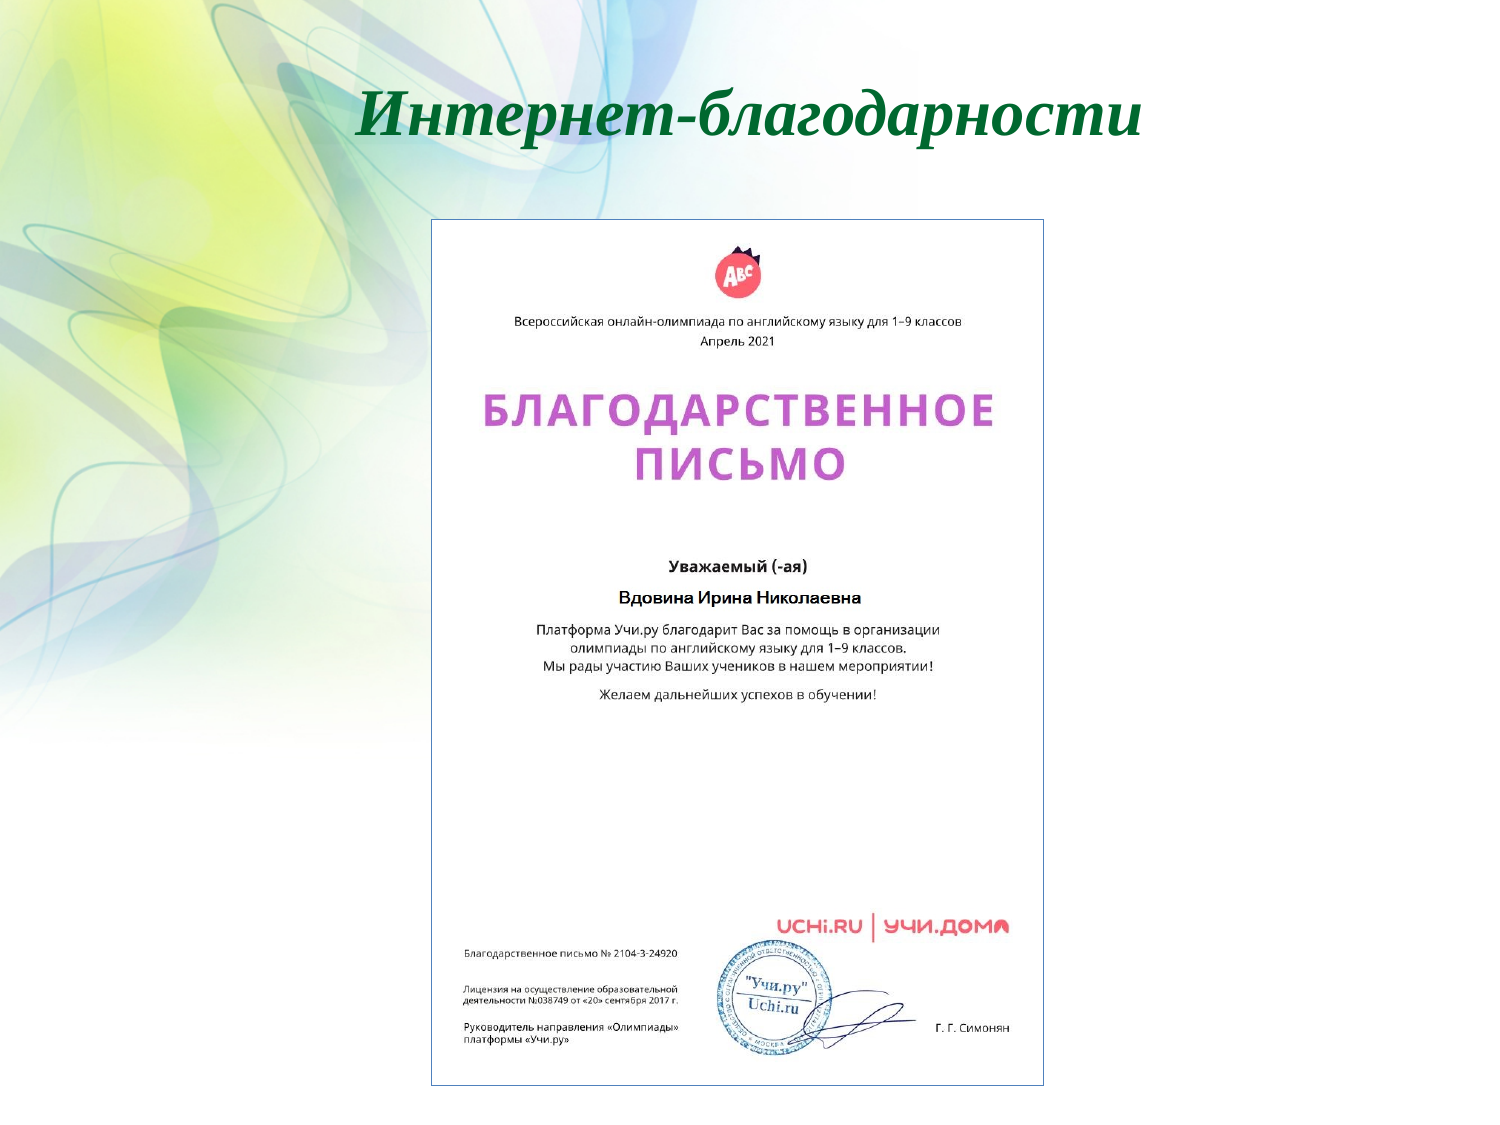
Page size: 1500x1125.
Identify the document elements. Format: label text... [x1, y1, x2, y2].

picture [0, 0, 1500, 1125]
title Интернет-благодарности [75, 45, 1425, 173]
